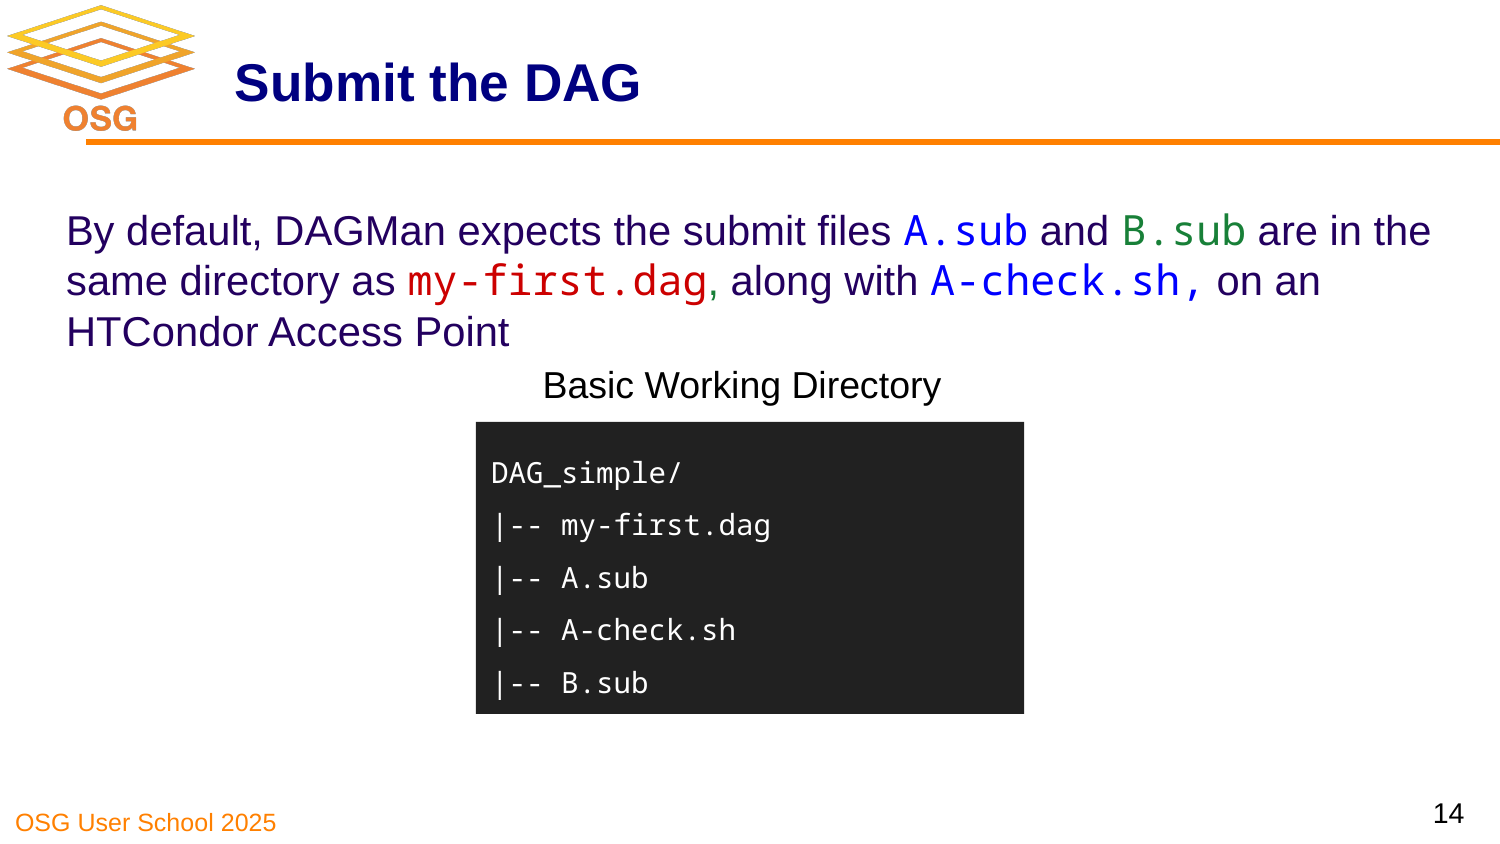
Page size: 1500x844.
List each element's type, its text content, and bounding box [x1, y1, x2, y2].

text_box DAG_simple/ |-- my-first.dag |-- A.sub |-- A-check.sh |-- B.sub [475, 421, 1025, 714]
picture [7, 5, 195, 131]
slide_number 14 [1389, 780, 1480, 844]
title Submit the DAG [219, 33, 1449, 127]
list By default, DAGMan expects the submit files A.sub and B.sub are in the same directory as my-first.dag, along with A-check.sh, on an HTCondor Access Point [51, 189, 1449, 750]
text_box Basic Working Directory [495, 346, 989, 422]
